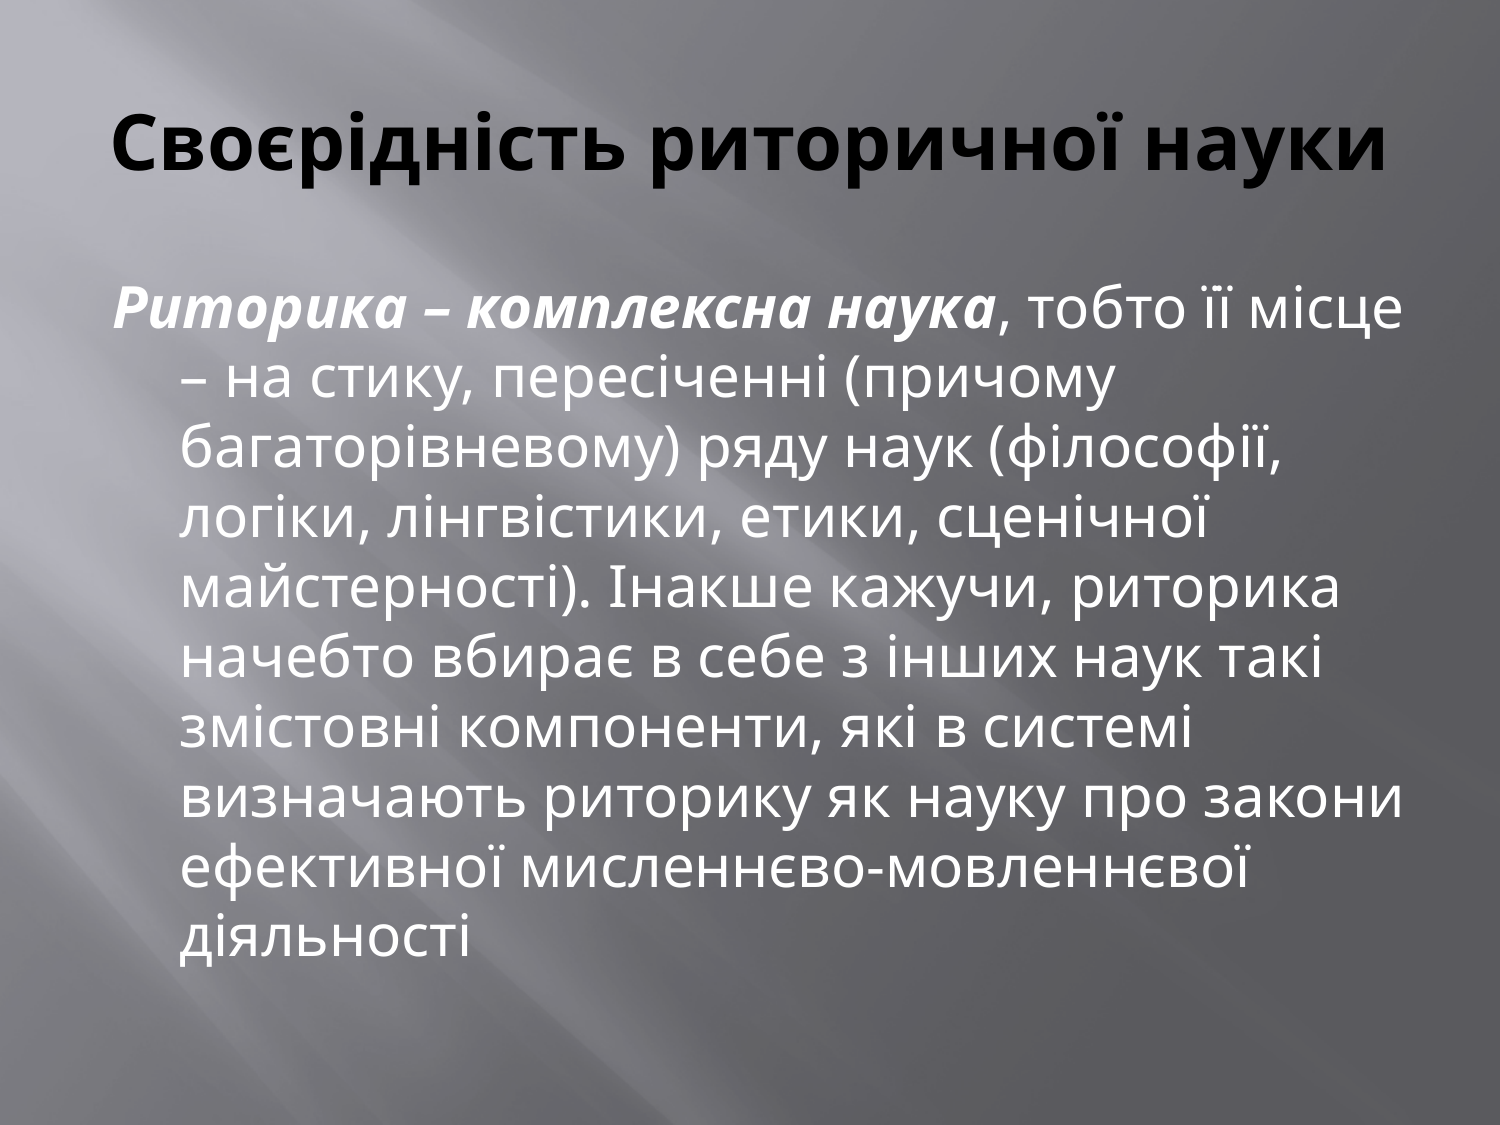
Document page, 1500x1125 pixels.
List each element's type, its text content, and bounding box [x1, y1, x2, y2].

title Своєрідність риторичної науки [75, 45, 1425, 233]
list Риторика – комплексна наука, тобто її місце – на стику, пересіченні (причому багаторівневому) ряду наук (філософії, логіки, лінгвістики, етики, сценічної майстерності). Інакше кажучи, риторика начебто вбирає в себе з інших наук такі змістовні компоненти, які в системі визначають риторику як науку про закони ефективної мисленнєво-мовленнєвої діяльності [75, 262, 1425, 1035]
